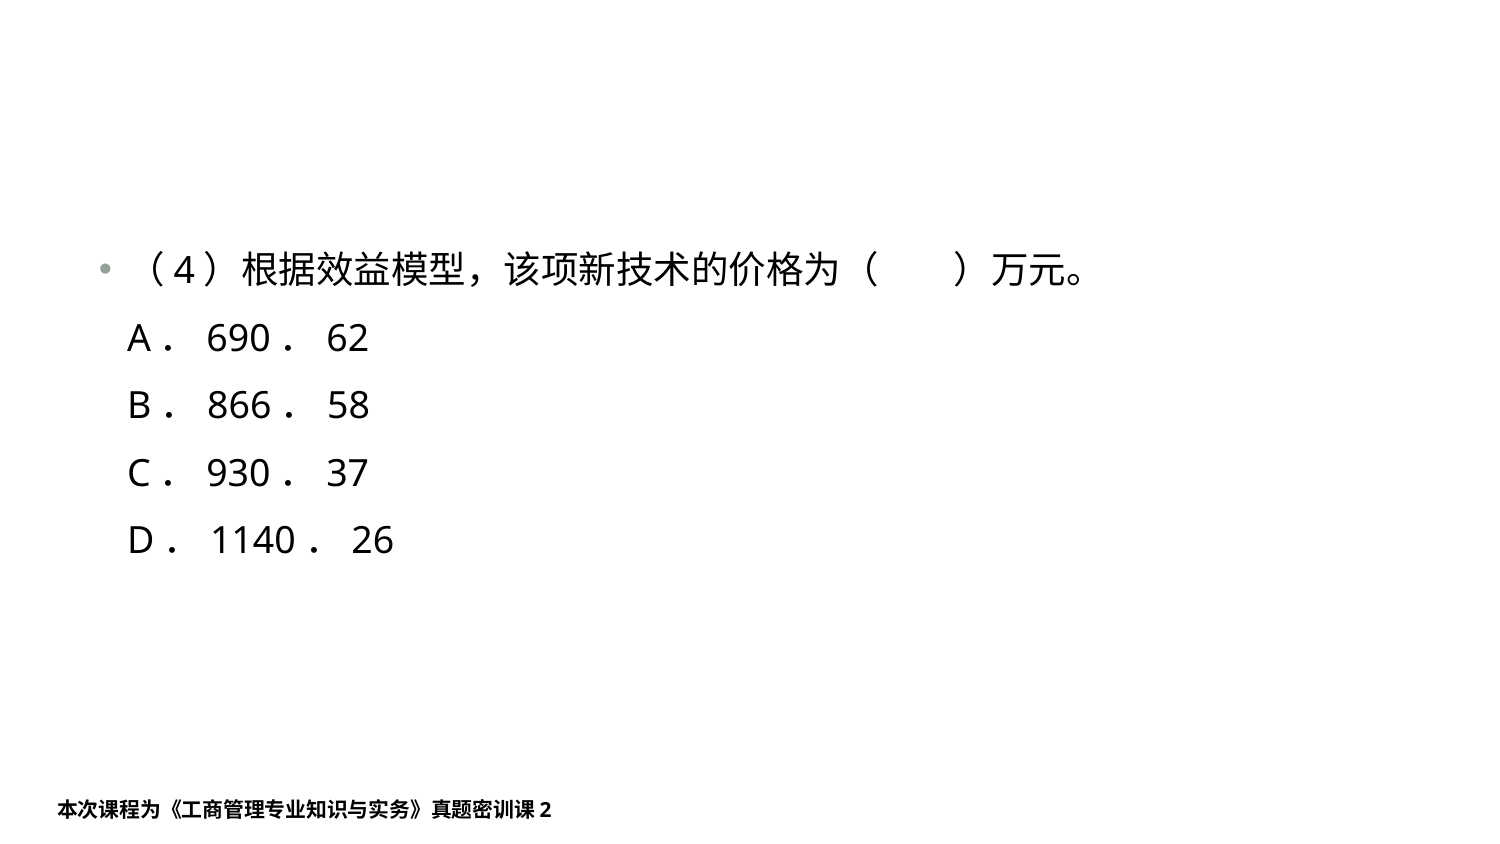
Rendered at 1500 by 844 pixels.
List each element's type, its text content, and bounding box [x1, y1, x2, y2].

list （4）根据效益模型，该项新技术的价格为（ ）万元。 A．690．62 B．866．58 C．930．37 D．1140．26 [69, 152, 1455, 795]
